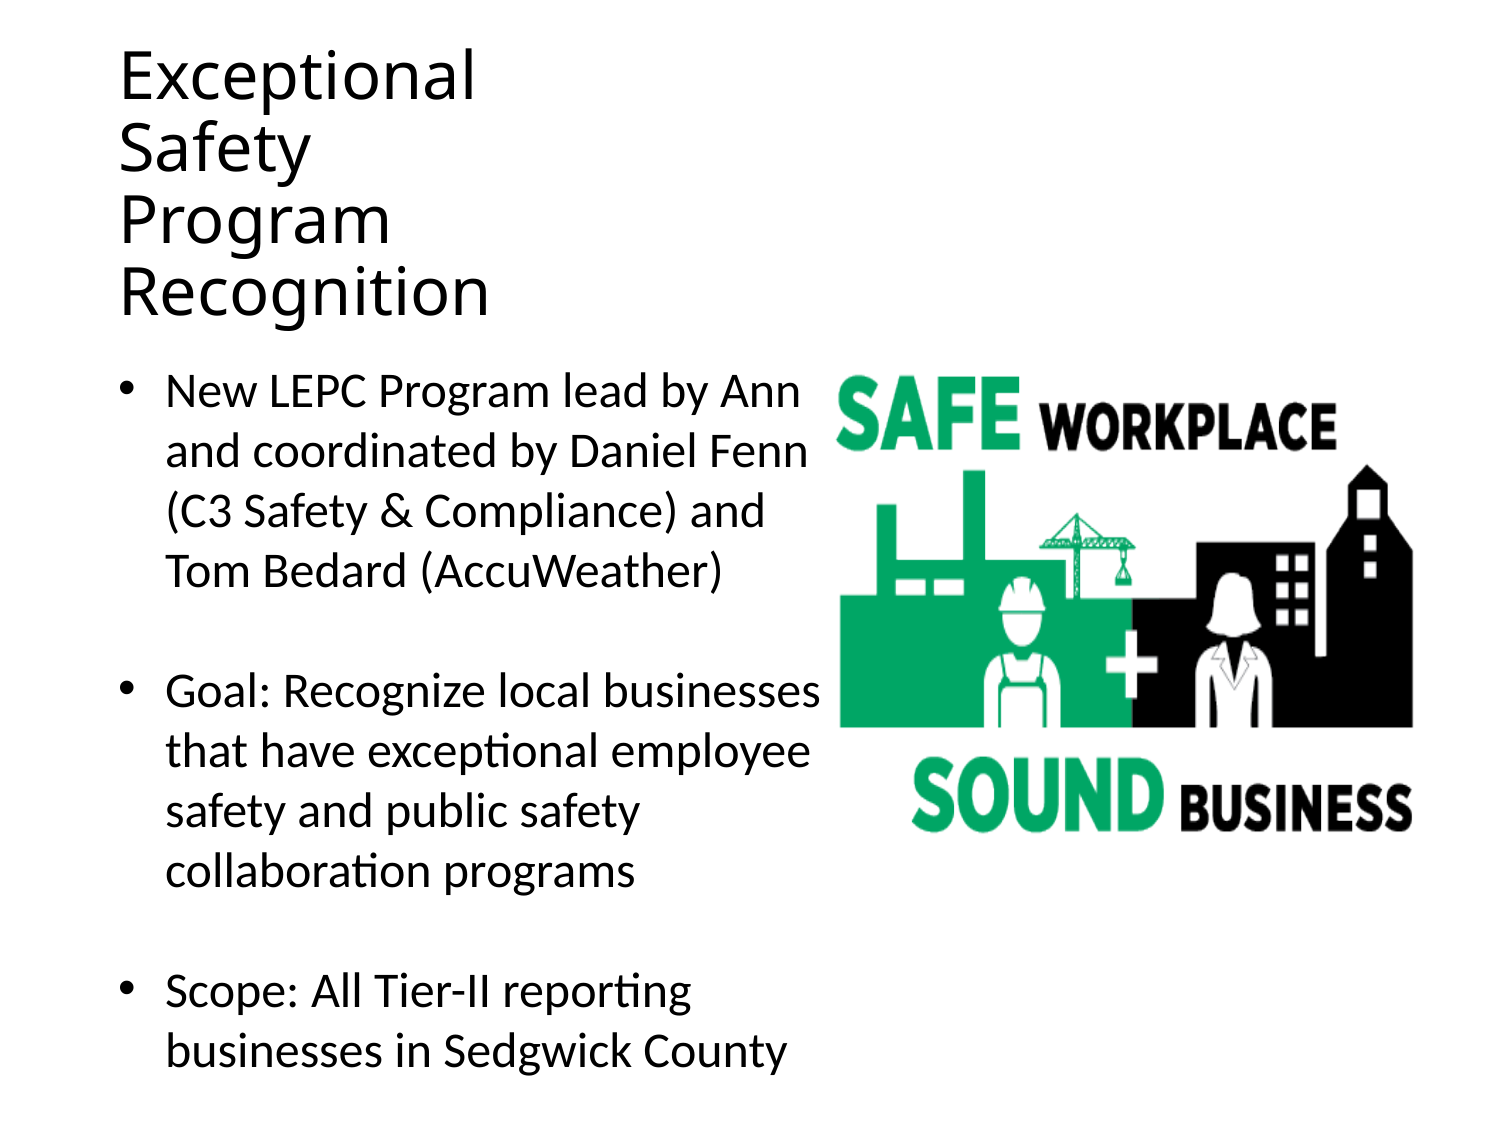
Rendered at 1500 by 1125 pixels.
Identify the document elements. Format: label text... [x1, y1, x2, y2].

text_box New LEPC Program lead by Ann and coordinated by Daniel Fenn (C3 Safety & Compliance) and Tom Bedard (AccuWeather) Goal: Recognize local businesses that have exceptional employee safety and public safety collaboration programs Scope: All Tier-II reporting businesses in Sedgwick County [103, 349, 845, 1085]
title Exceptional Safety Program Recognition [103, 75, 588, 338]
picture [807, 337, 1442, 872]
